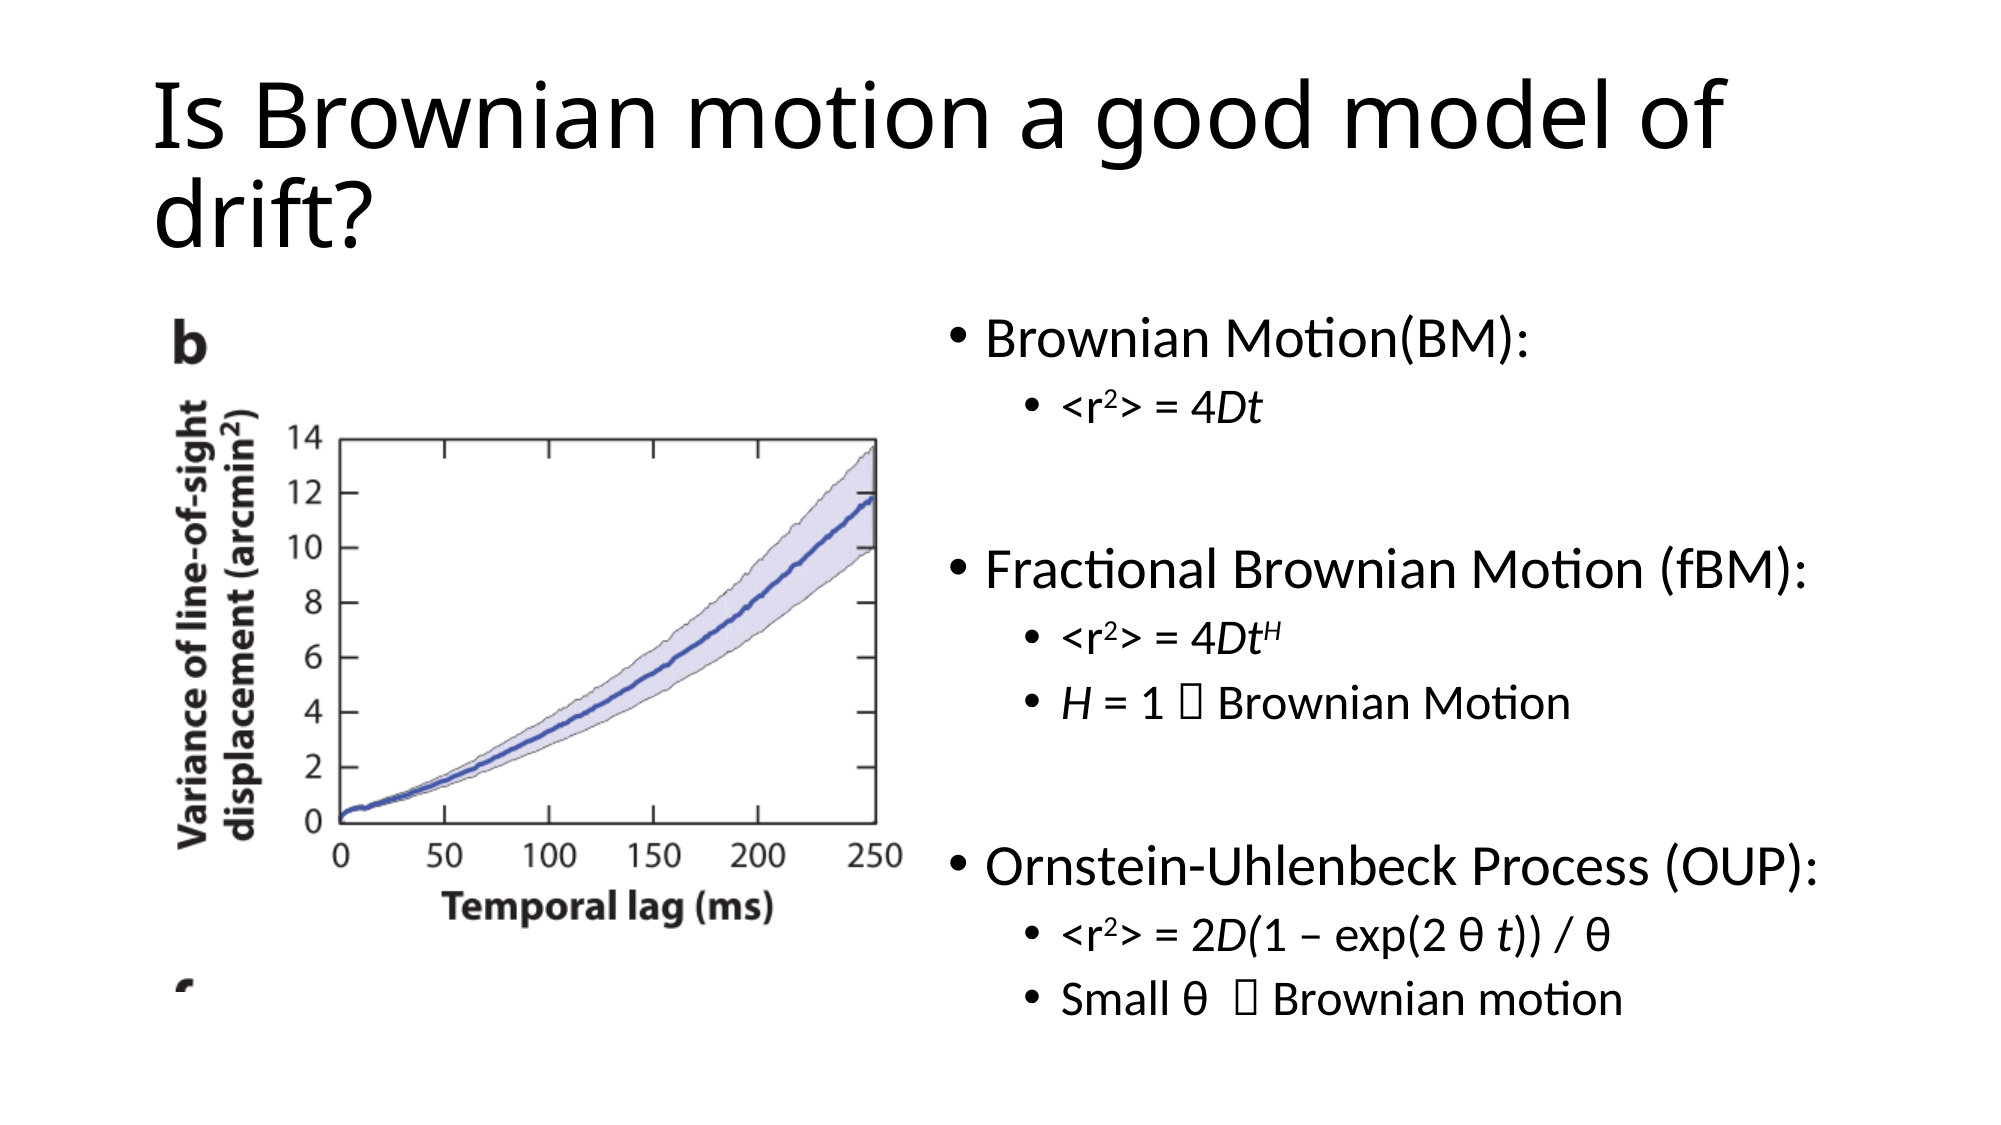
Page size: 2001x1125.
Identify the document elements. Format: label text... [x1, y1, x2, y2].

text_box Brownian Motion(BM): <r2> = 4Dt Fractional Brownian Motion (fBM): <r2> = 4DtH H = 1  Brownian Motion Ornstein-Uhlenbeck Process (OUP): <r2> = 2D(1 – exp(2 θ t)) / θ Small θ  Brownian motion [933, 299, 1892, 1125]
title Is Brownian motion a good model of drift? [137, 59, 1863, 278]
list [137, 277, 963, 992]
